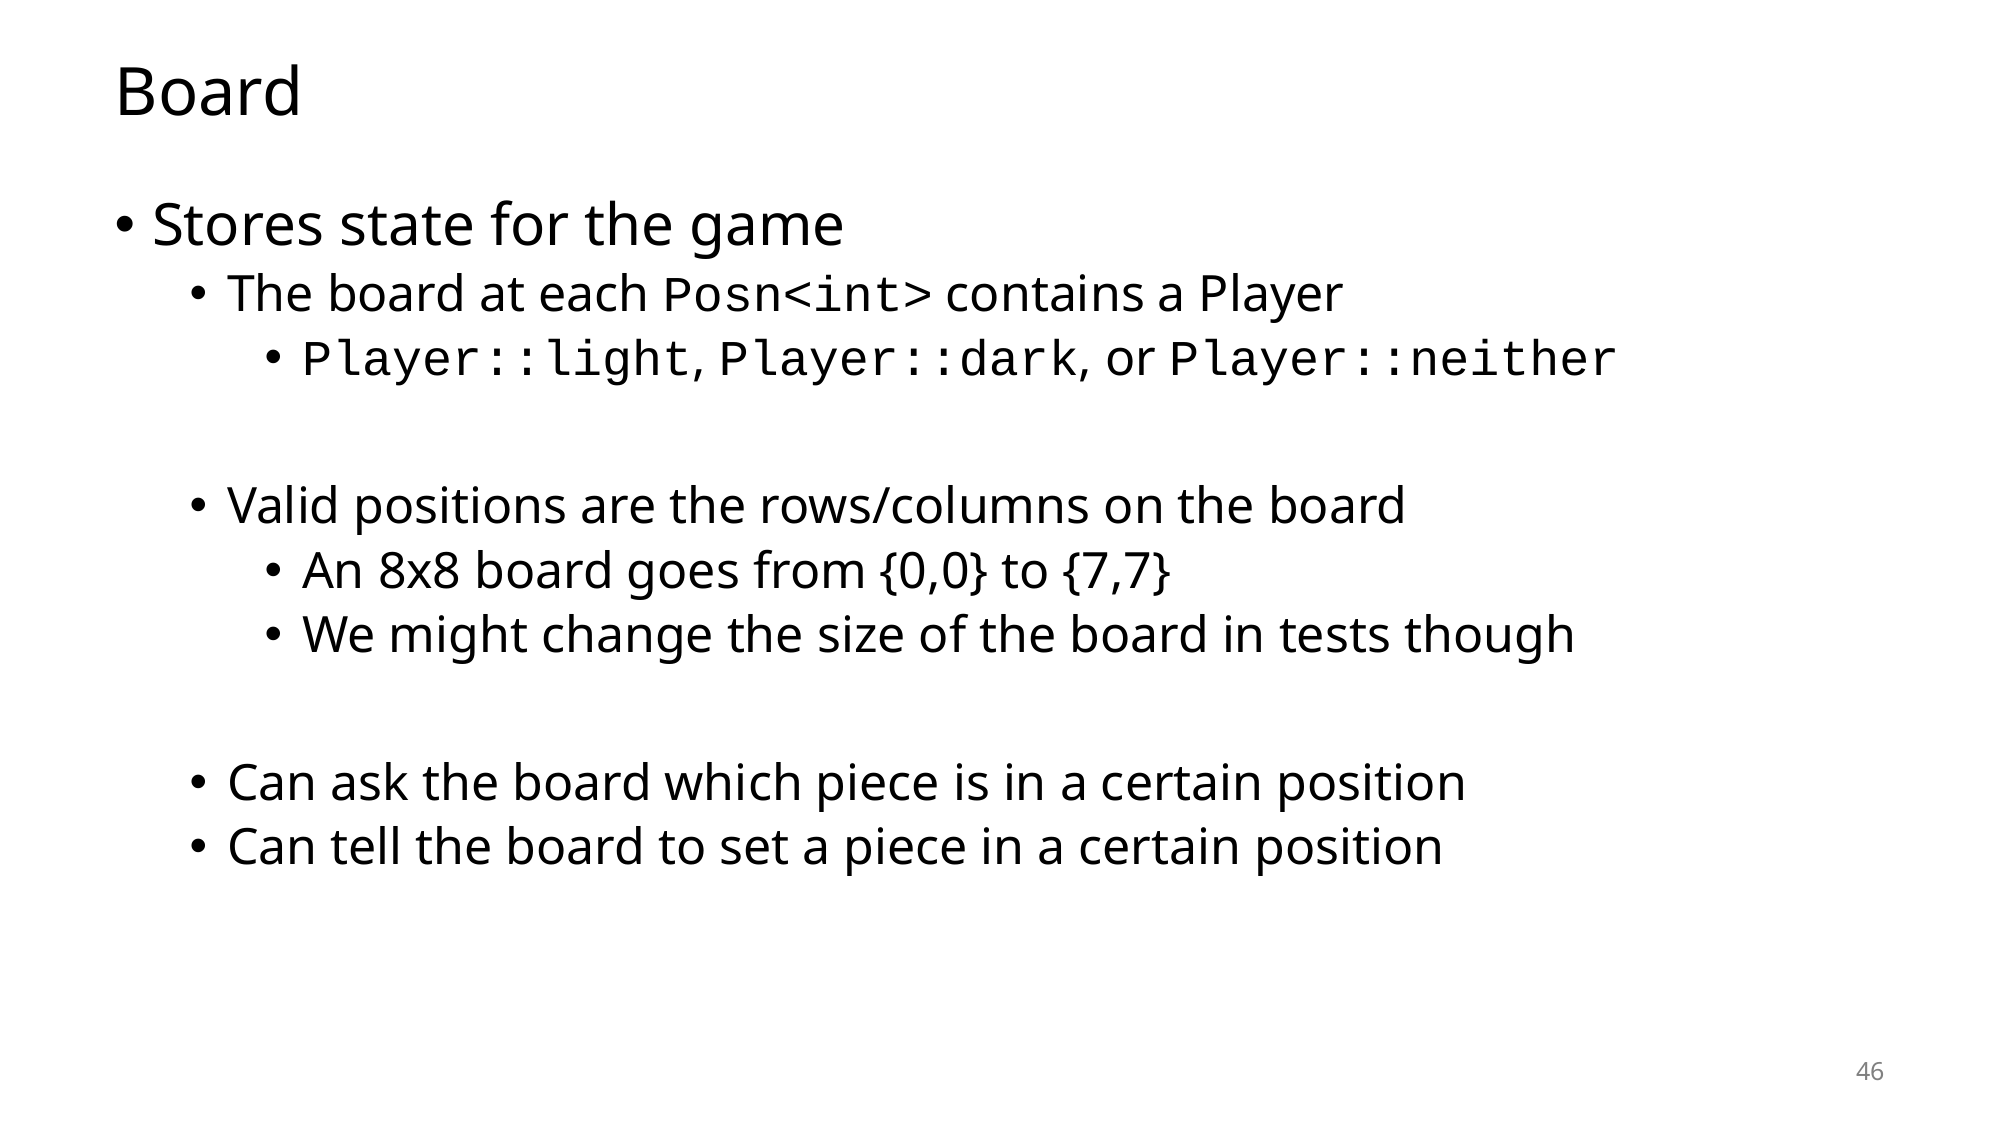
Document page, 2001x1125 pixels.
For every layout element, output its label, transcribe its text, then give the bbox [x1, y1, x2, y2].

slide_number 46 [1749, 1042, 1900, 1103]
list Stores state for the game The board at each Posn<int> contains a Player Player::light, Player::dark, or Player::neither Valid positions are the rows/columns on the board An 8x8 board goes from {0,0} to {7,7} We might change the size of the board in tests though Can ask the board which piece is in a certain position Can tell the board to set a piece in a certain position [99, 187, 1900, 1013]
title Board [99, 37, 1900, 150]
